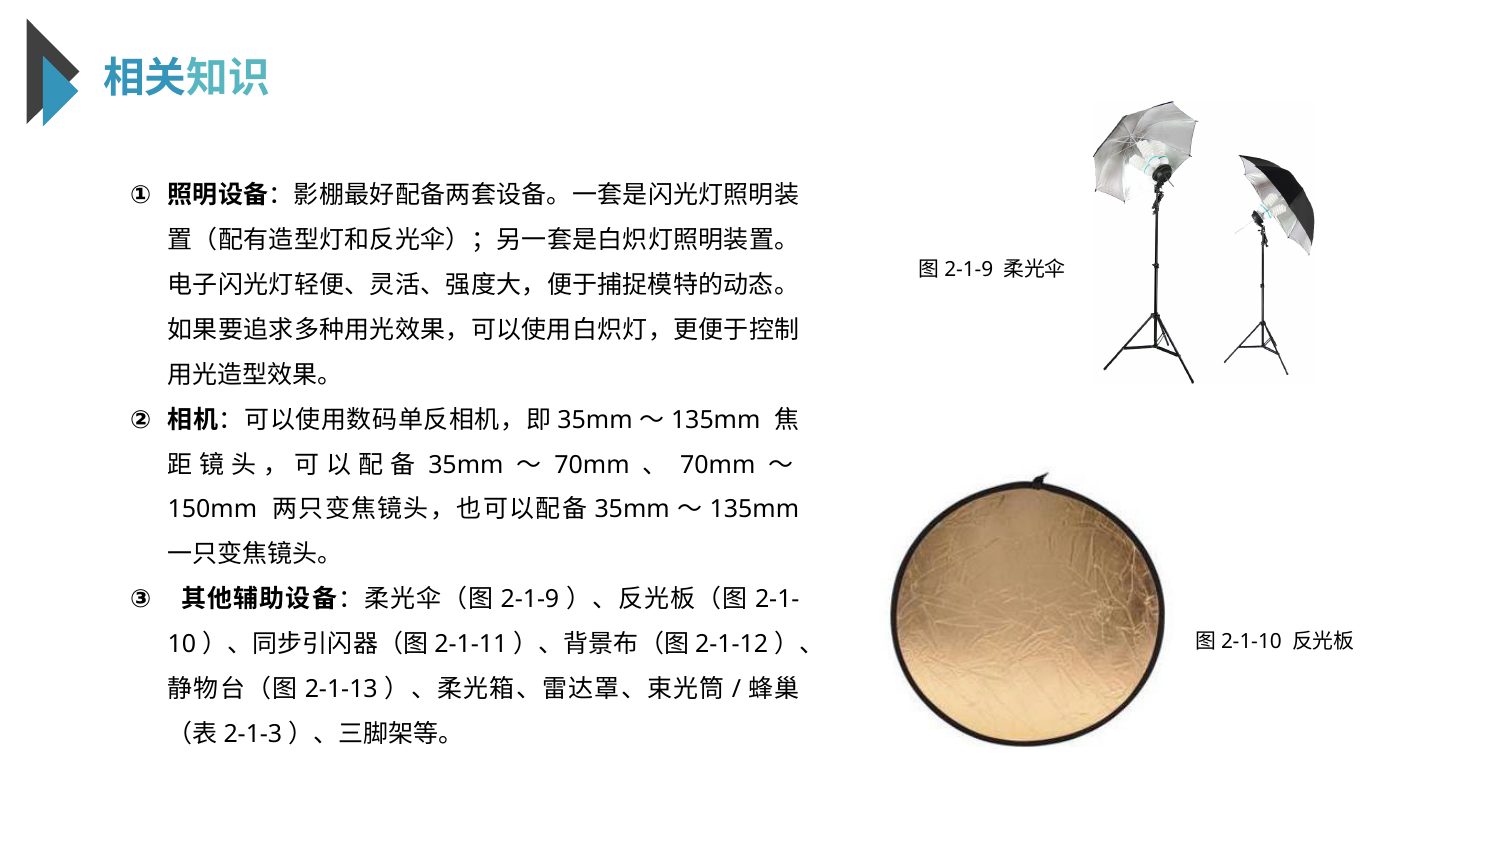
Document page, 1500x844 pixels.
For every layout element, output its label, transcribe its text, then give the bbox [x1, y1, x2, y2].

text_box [904, 101, 1317, 385]
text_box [26, 18, 271, 127]
text_box 照明设备：影棚最好配备两套设备。一套是闪光灯照明装置（配有造型灯和反光伞）；另一套是白炽灯照明装置。电子闪光灯轻便、灵活、强度大，便于捕捉模特的动态。如果要追求多种用光效果，可以使用白炽灯，更便于控制用光造型效果。 相机：可以使用数码单反相机，即35mm～135mm 焦距镜头，可以配备35mm～70mm、70mm～150mm 两只变焦镜头，也可以配备35mm～135mm 一只变焦镜头。 其他辅助设备：柔光伞（图2-1-9）、反光板（图2-1-10）、同步引闪器（图2-1-11）、背景布（图2-1-12）、静物台（图2-1-13）、柔光箱、雷达罩、束光筒/蜂巢（表2-1-3）、三脚架等。 [130, 163, 800, 793]
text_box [879, 466, 1370, 749]
